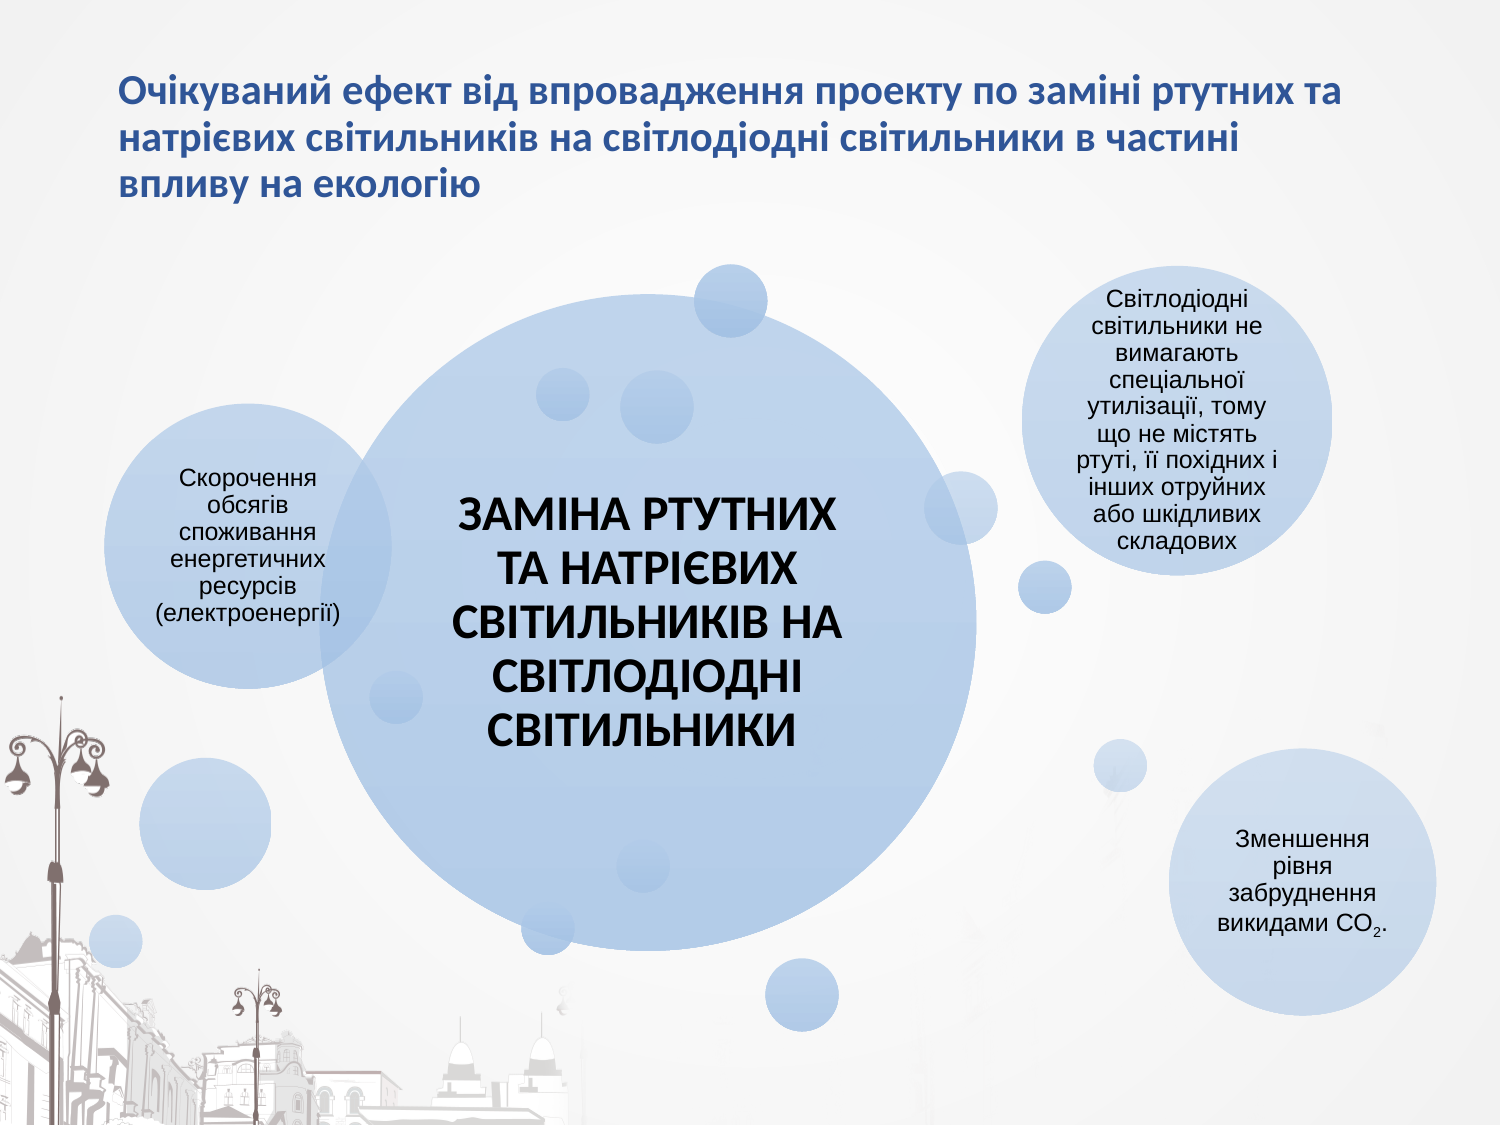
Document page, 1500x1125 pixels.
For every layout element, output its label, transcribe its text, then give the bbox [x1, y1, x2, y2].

title Очікуваний ефект від впровадження проекту по заміні ртутних та натрієвих світильників на світлодіодні світильники в частині впливу на екологію [103, 59, 1397, 222]
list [89, 222, 1437, 1073]
picture [0, 0, 1500, 1125]
